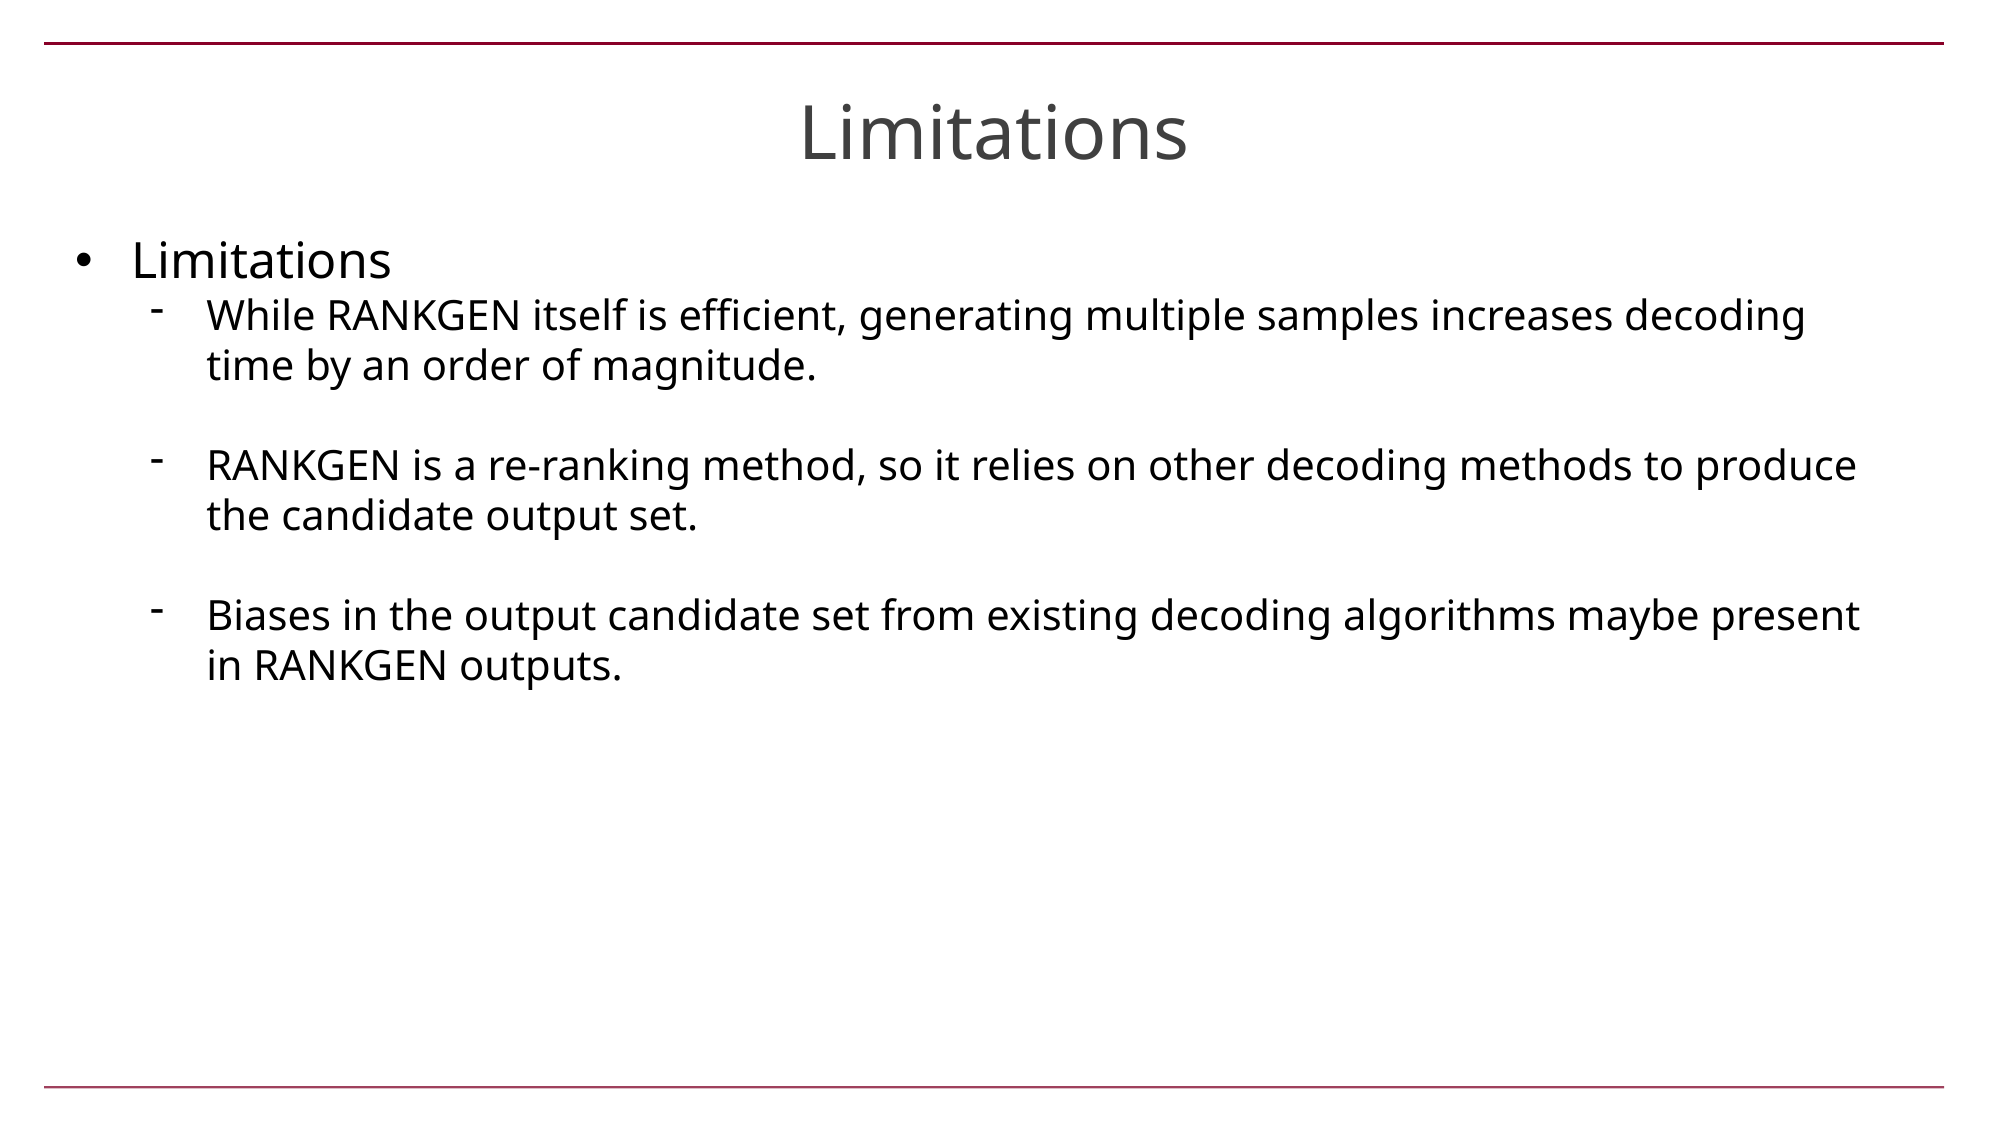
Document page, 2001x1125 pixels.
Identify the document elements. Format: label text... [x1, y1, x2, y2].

text_box Limitations While RANKGEN itself is efficient, generating multiple samples increases decoding time by an order of magnitude. RANKGEN is a re-ranking method, so it relies on other decoding methods to produce the candidate output set. Biases in the output candidate set from existing decoding algorithms maybe present in RANKGEN outputs. [60, 221, 1912, 697]
text_box Limitations [44, 77, 1945, 182]
